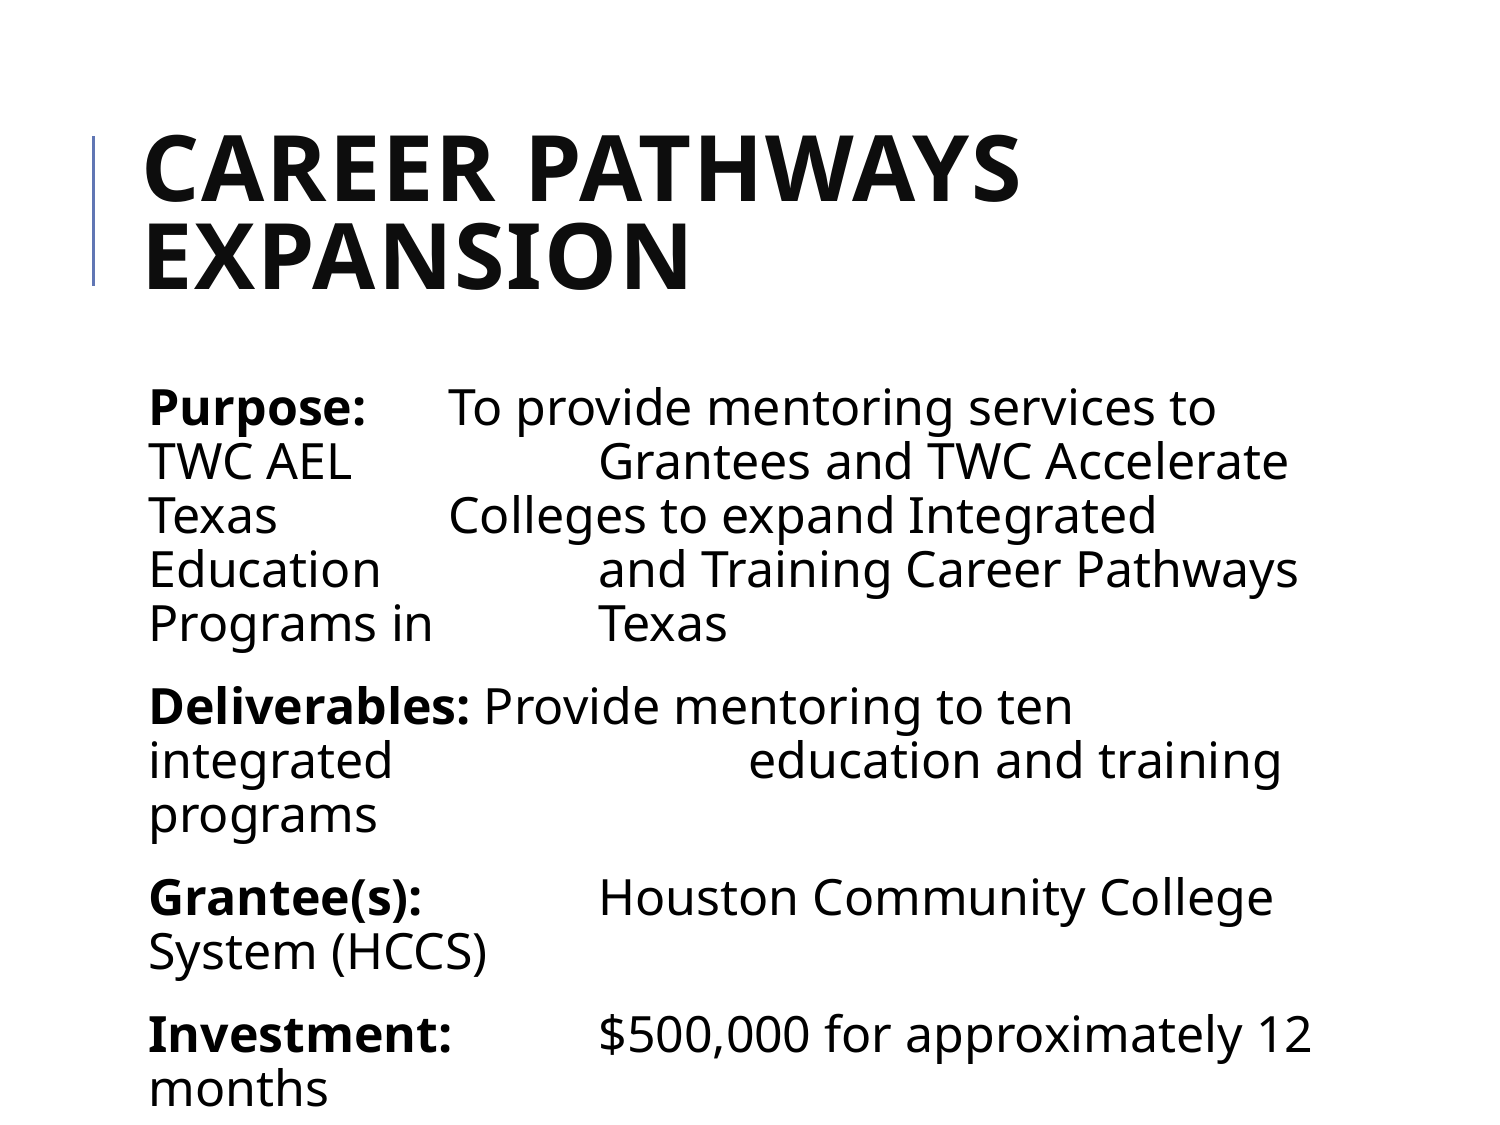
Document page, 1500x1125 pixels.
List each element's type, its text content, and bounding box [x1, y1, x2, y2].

list Purpose: To provide mentoring services to TWC AEL Grantees and TWC Accelerate Texas Colleges to expand Integrated Education and Training Career Pathways Programs in Texas Deliverables: Provide mentoring to ten integrated education and training programs Grantee(s): Houston Community College System (HCCS) Investment: $500,000 for approximately 12 months [126, 375, 1322, 1125]
title Career Pathways Expansion [126, 96, 1322, 342]
